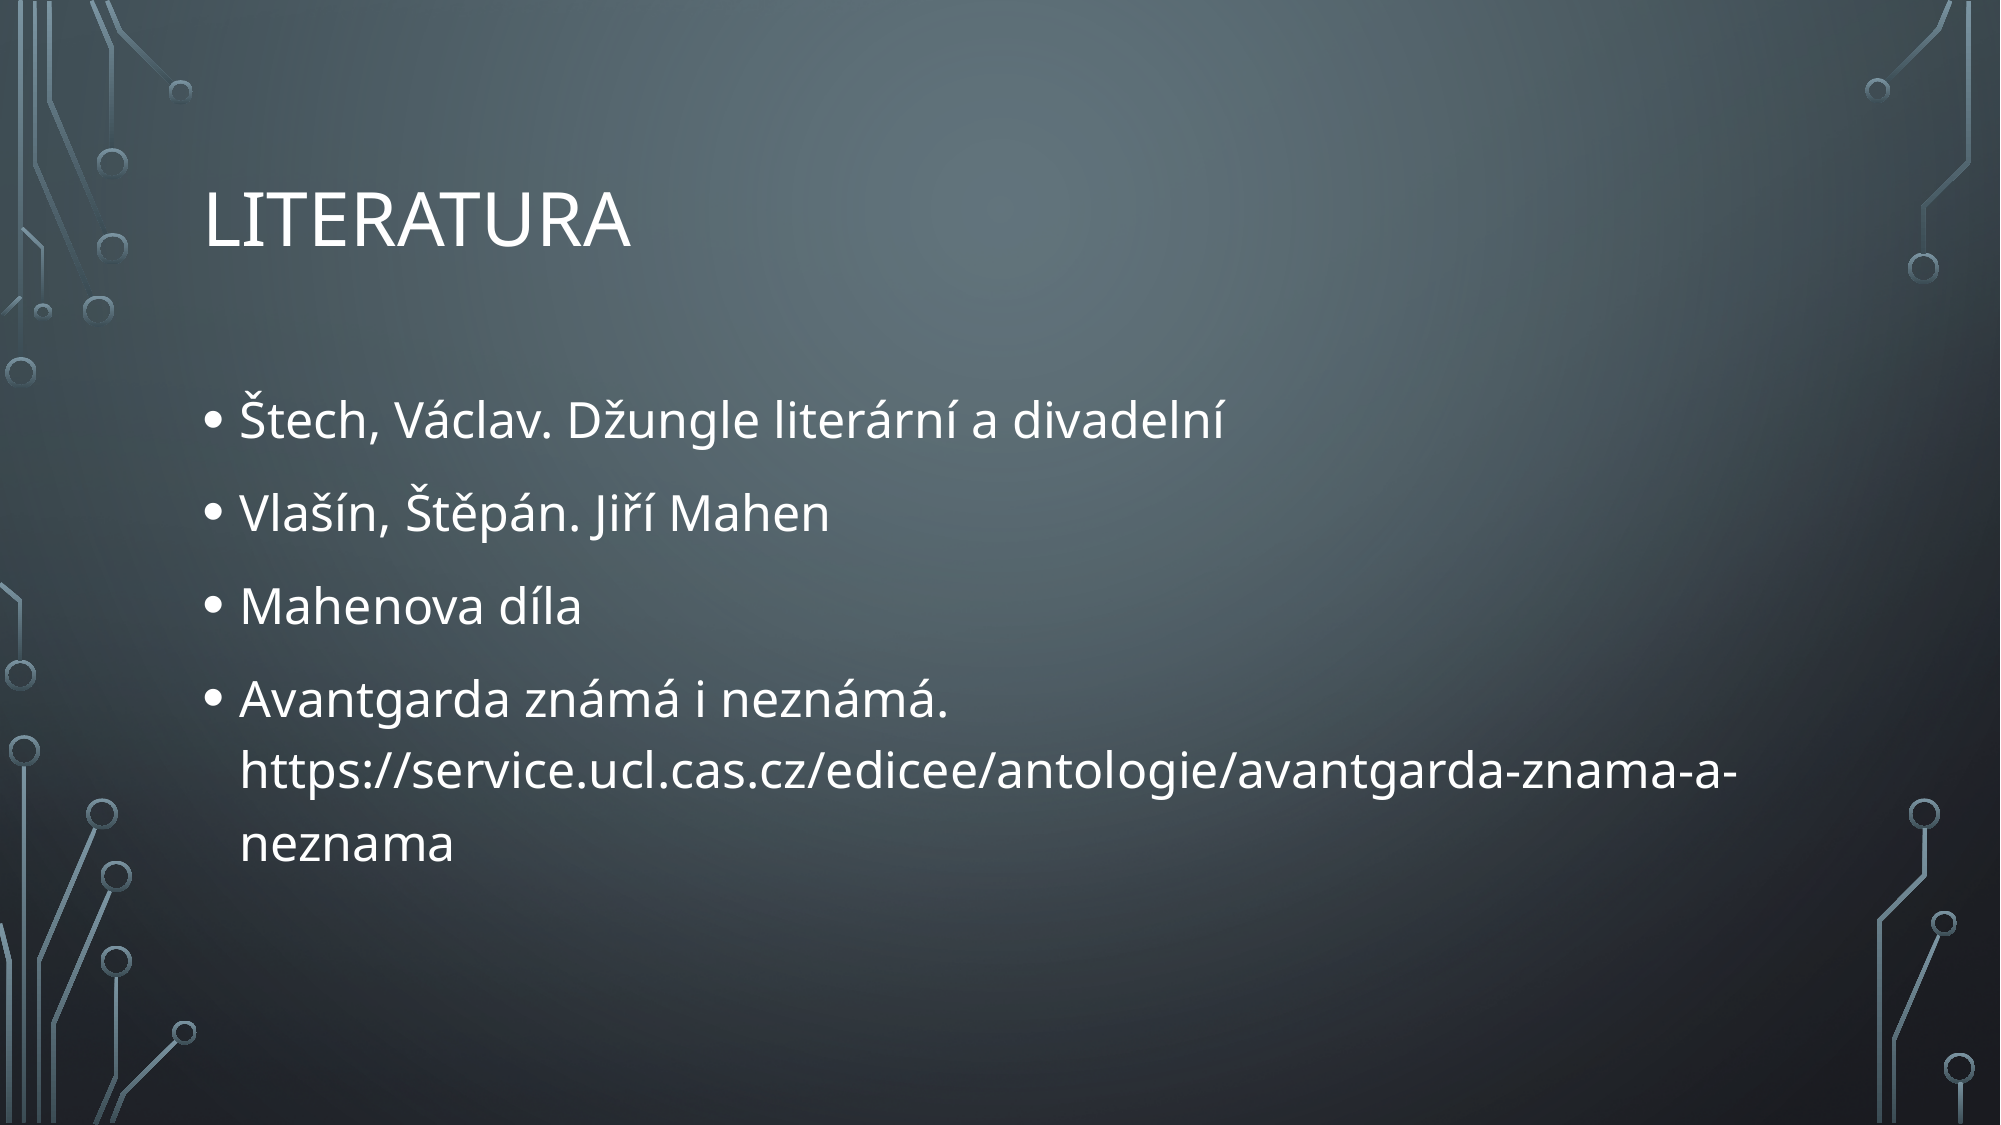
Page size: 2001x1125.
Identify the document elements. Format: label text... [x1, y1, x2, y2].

list Štech, Václav. Džungle literární a divadelní Vlašín, Štěpán. Jiří Mahen Mahenova díla Avantgarda známá i neznámá. https://service.ucl.cas.cz/edicee/antologie/avantgarda-znama-a-neznama [187, 369, 1813, 950]
title Literatura [187, 101, 1813, 344]
